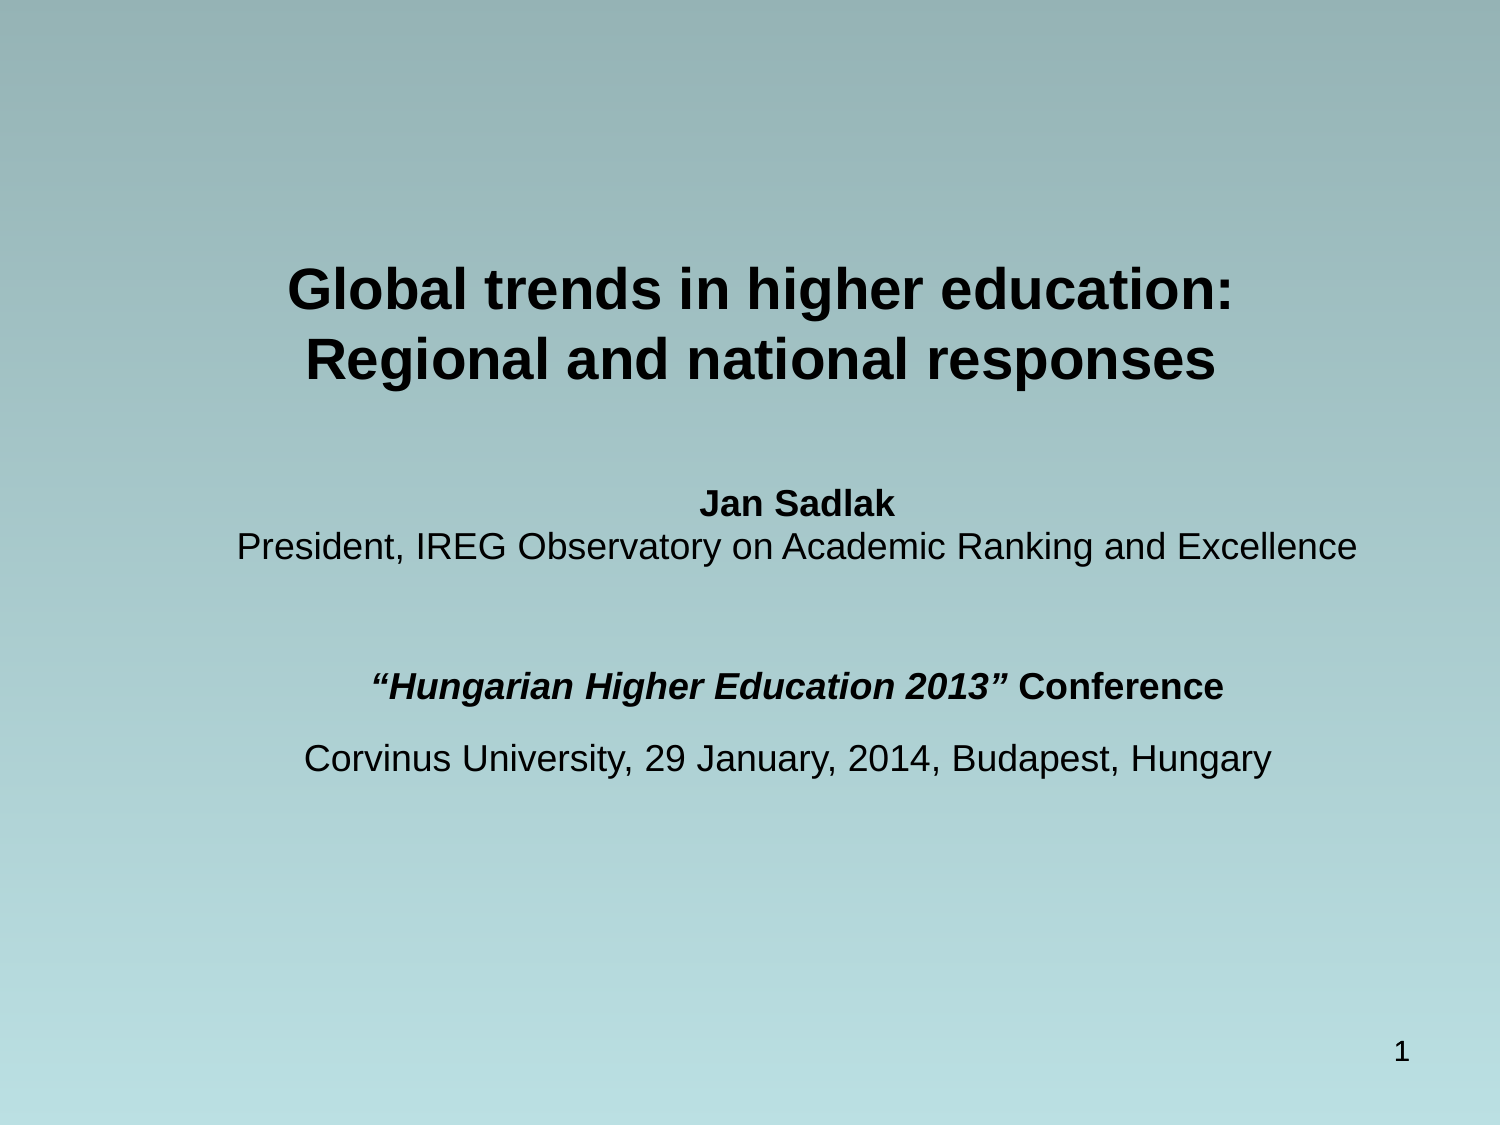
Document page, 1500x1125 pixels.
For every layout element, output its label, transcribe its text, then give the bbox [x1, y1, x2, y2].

title Global trends in higher education: Regional and national responses [147, 172, 1377, 410]
text_box 1 [1074, 1024, 1425, 1103]
subtitle Jan Sadlak President, IREG Observatory on Academic Ranking and Excellence “Hungarian Higher Education 2013” Conference Corvinus University, 29 January, 2014, Budapest, Hungary [218, 479, 1377, 870]
